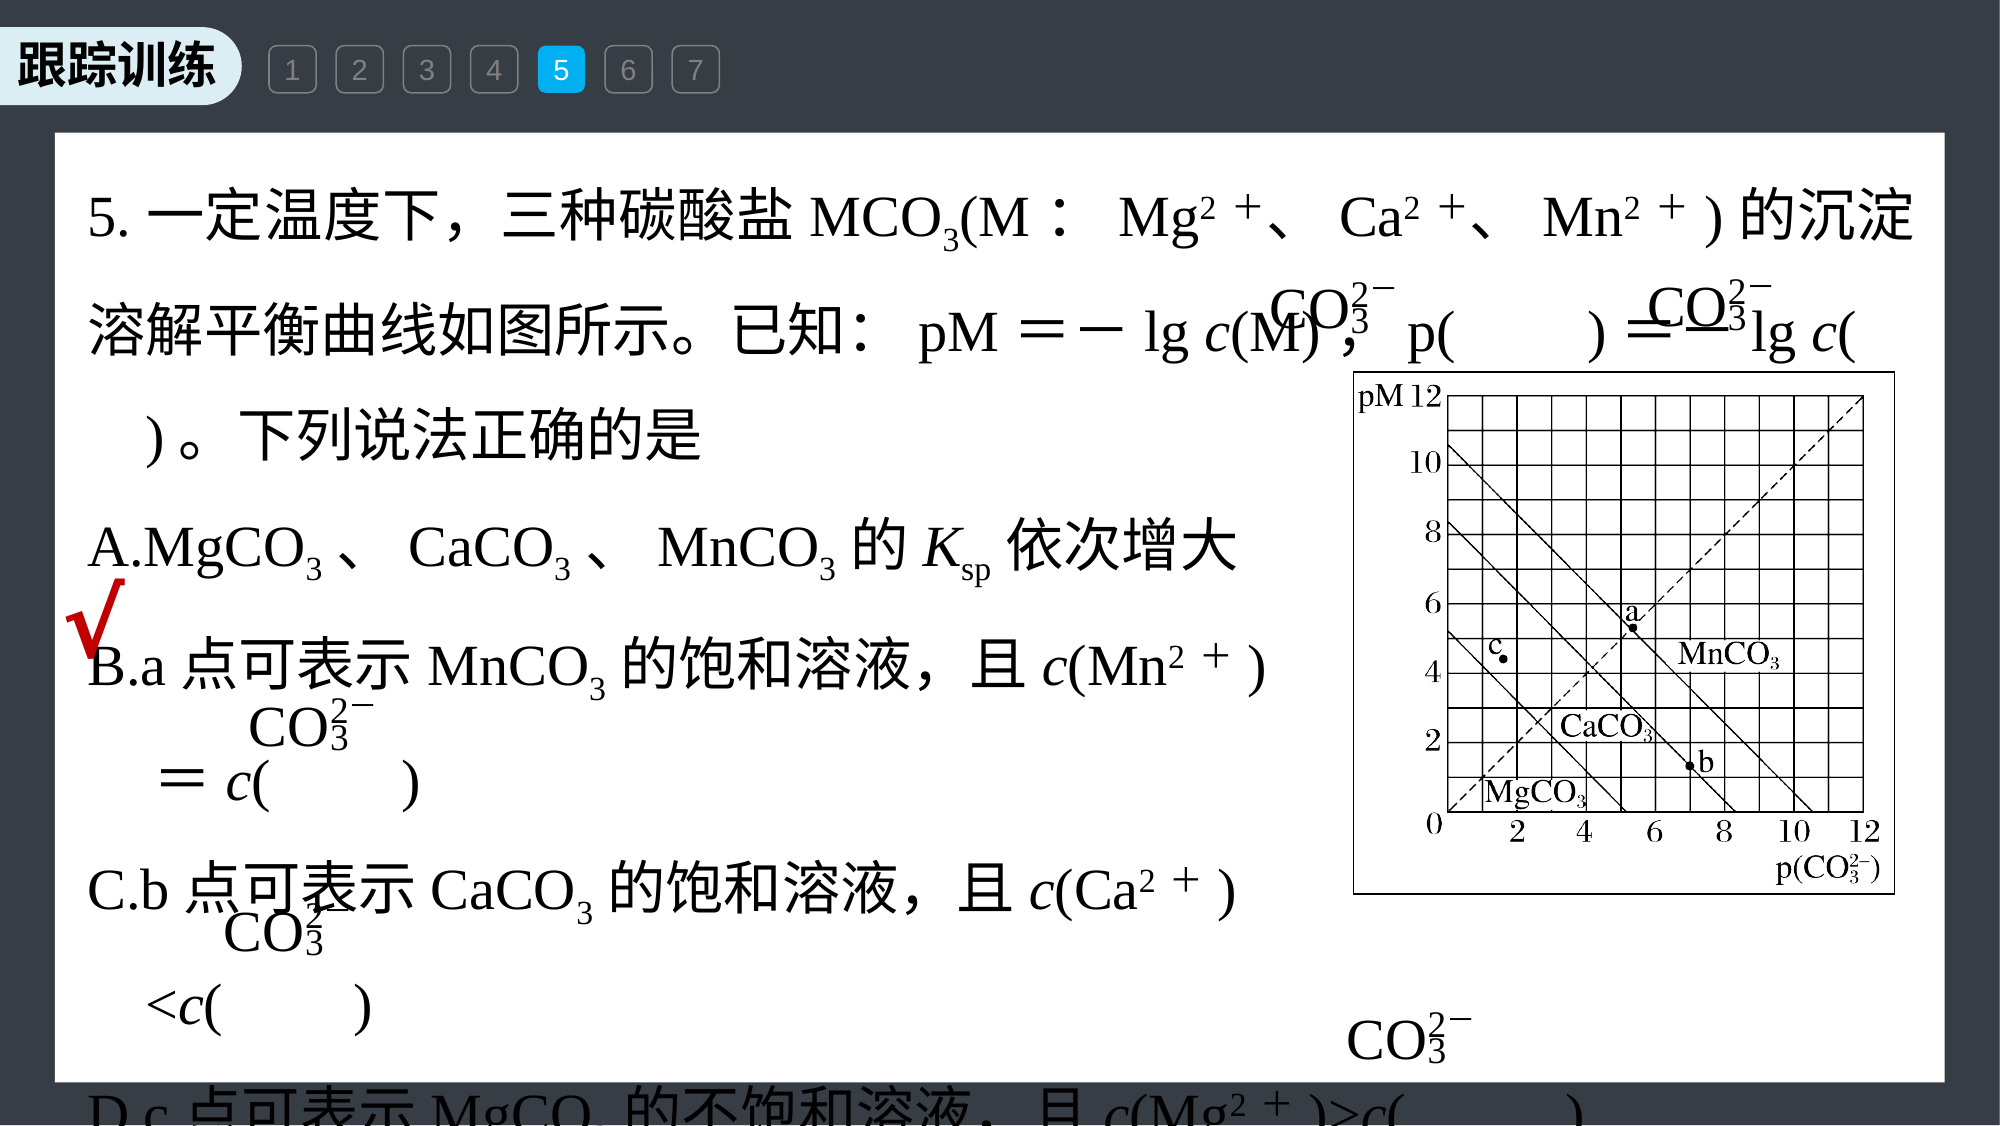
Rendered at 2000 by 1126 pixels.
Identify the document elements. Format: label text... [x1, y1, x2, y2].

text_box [1346, 989, 1569, 1104]
picture [1353, 372, 1895, 894]
text_box √ [47, 556, 172, 684]
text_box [223, 881, 446, 996]
text_box 4 [470, 45, 518, 93]
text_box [248, 676, 471, 791]
text_box 5 [537, 45, 586, 93]
text_box 5.一定温度下，三种碳酸盐MCO3(M：Mg2＋、Ca2＋、Mn2＋)的沉淀溶解平衡曲线如图所示。已知：pM＝－lg c(M)，p( )＝－lg c( )。下列说法正确的是 A.MgCO3、CaCO3、MnCO3的Ksp依次增大 B.a点可表示MnCO3的饱和溶液，且c(Mn2＋) ＝c( ) C.b点可表示CaCO3的饱和溶液，且c(Ca2＋) <c( ) D.c点可表示MgCO3的不饱和溶液，且c(Mg2＋)>c( ) [72, 131, 1930, 1126]
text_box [1646, 256, 1869, 371]
text_box 3 [403, 45, 451, 93]
text_box 2 [336, 45, 384, 93]
text_box 1 [268, 45, 317, 93]
text_box 6 [605, 45, 653, 93]
text_box 7 [672, 45, 720, 93]
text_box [1269, 259, 1492, 374]
